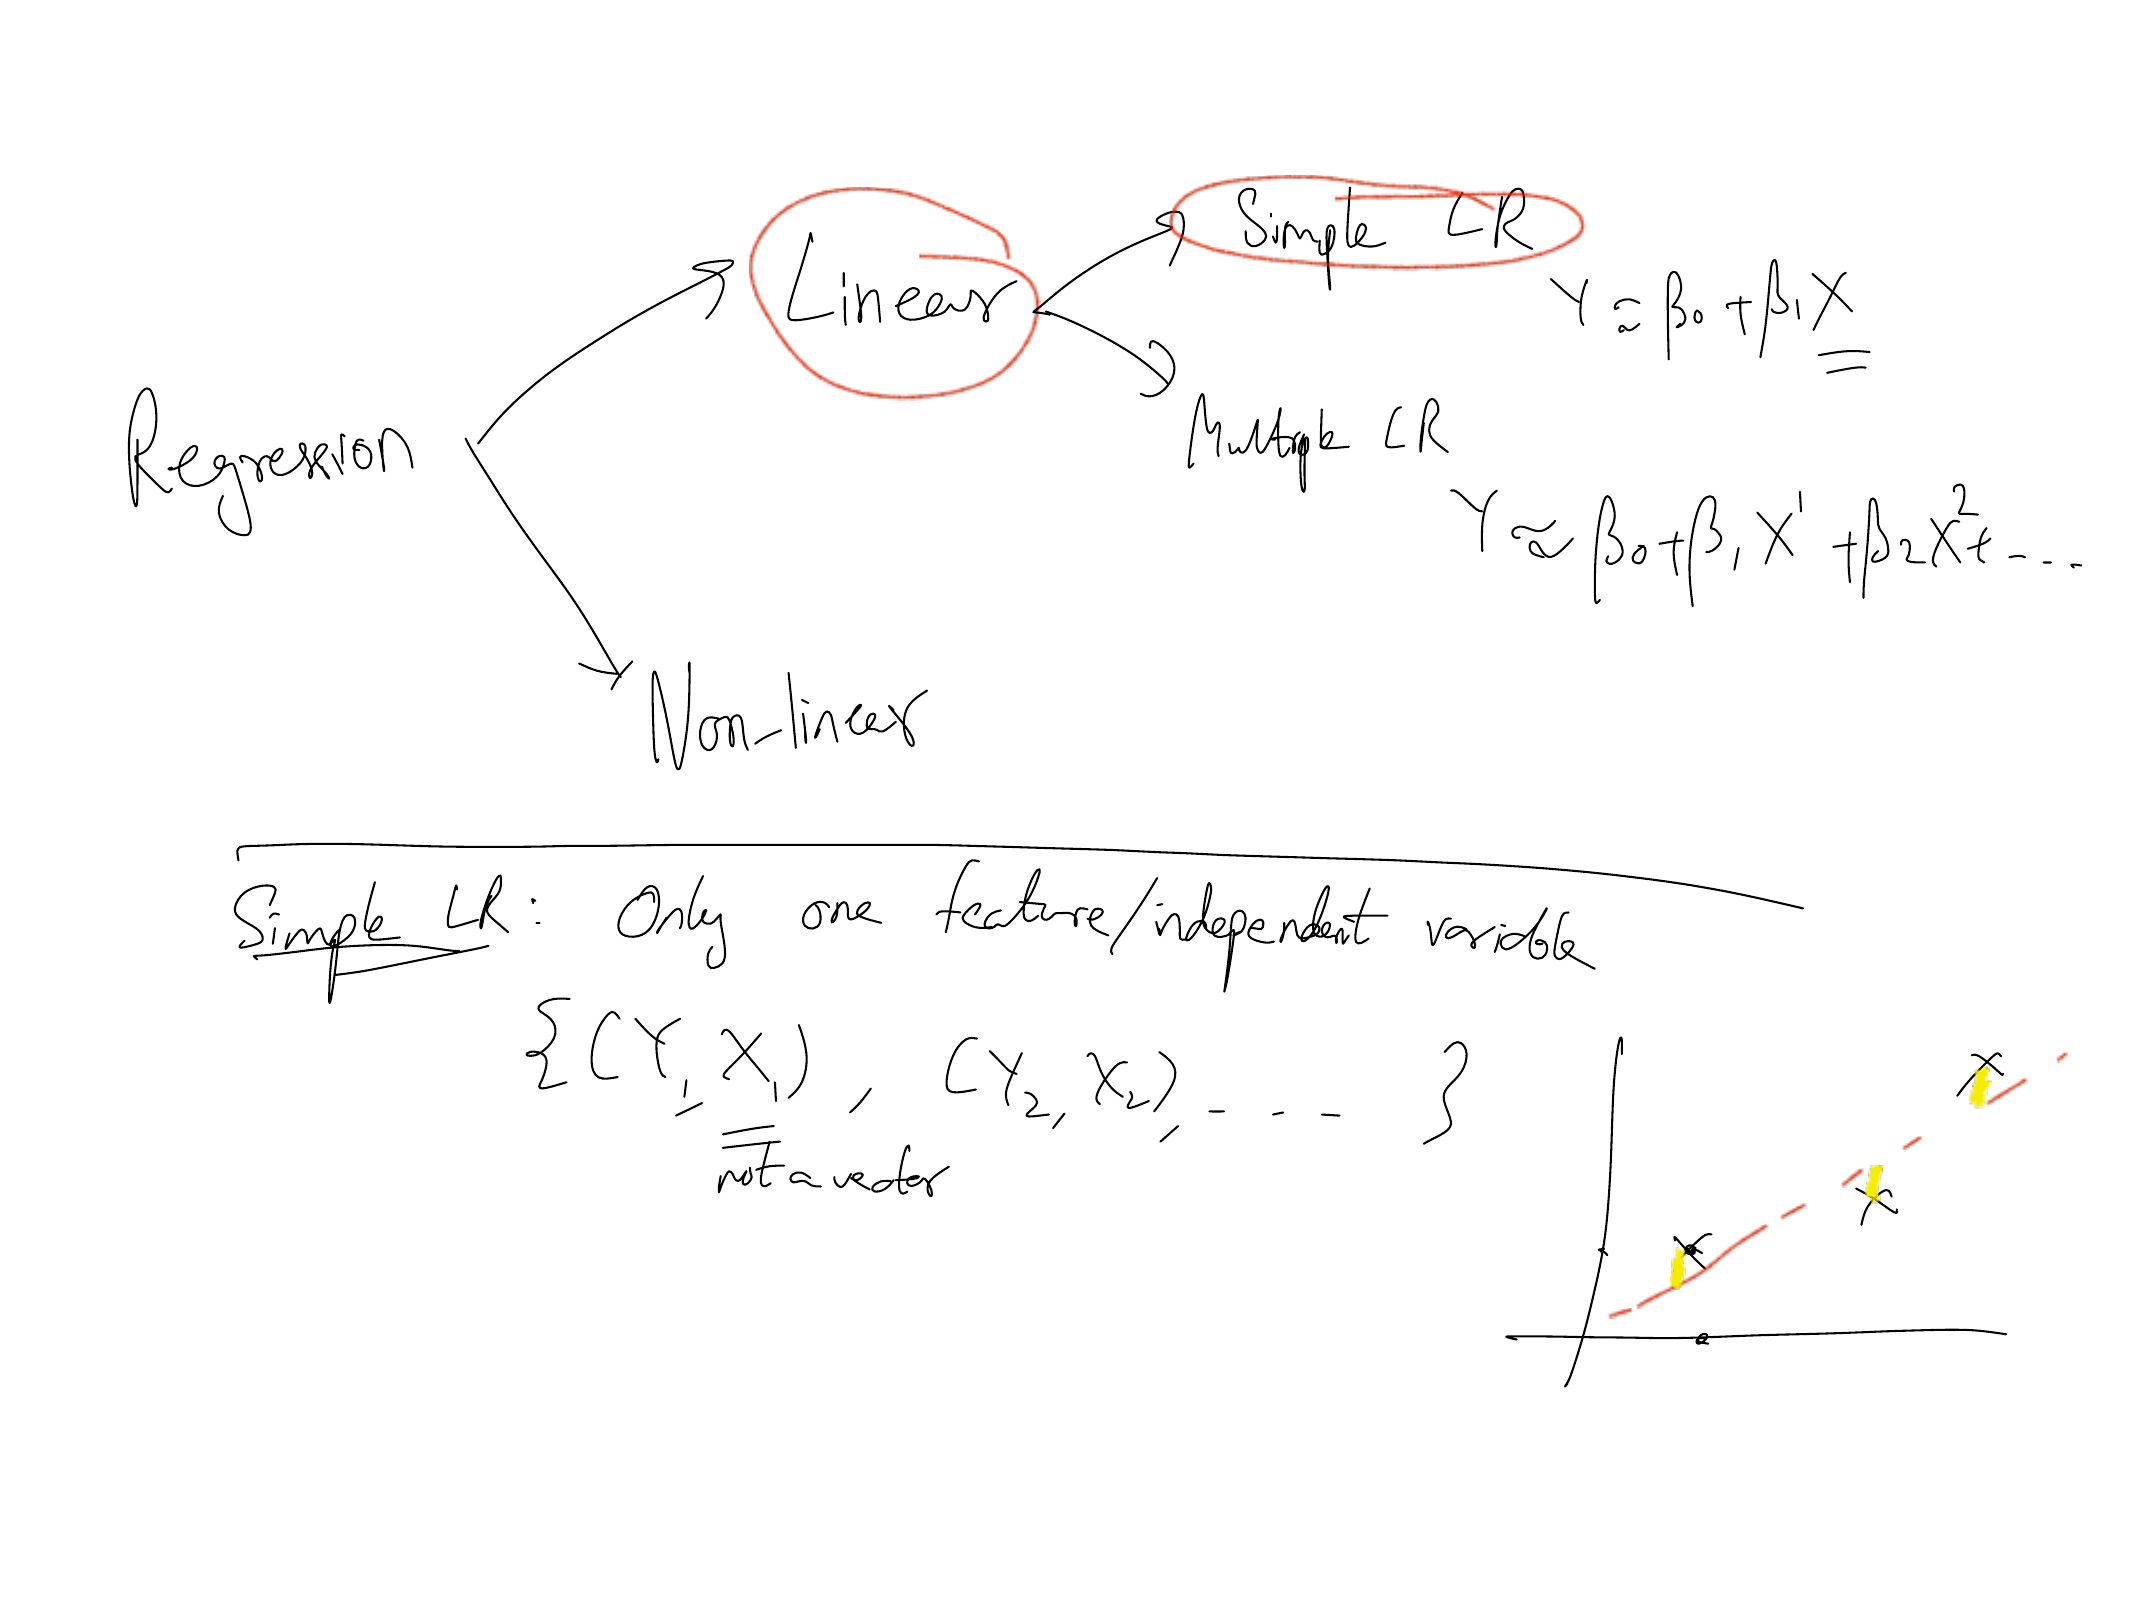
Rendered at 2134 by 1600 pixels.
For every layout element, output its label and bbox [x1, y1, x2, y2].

text_box [128, 175, 2082, 1387]
